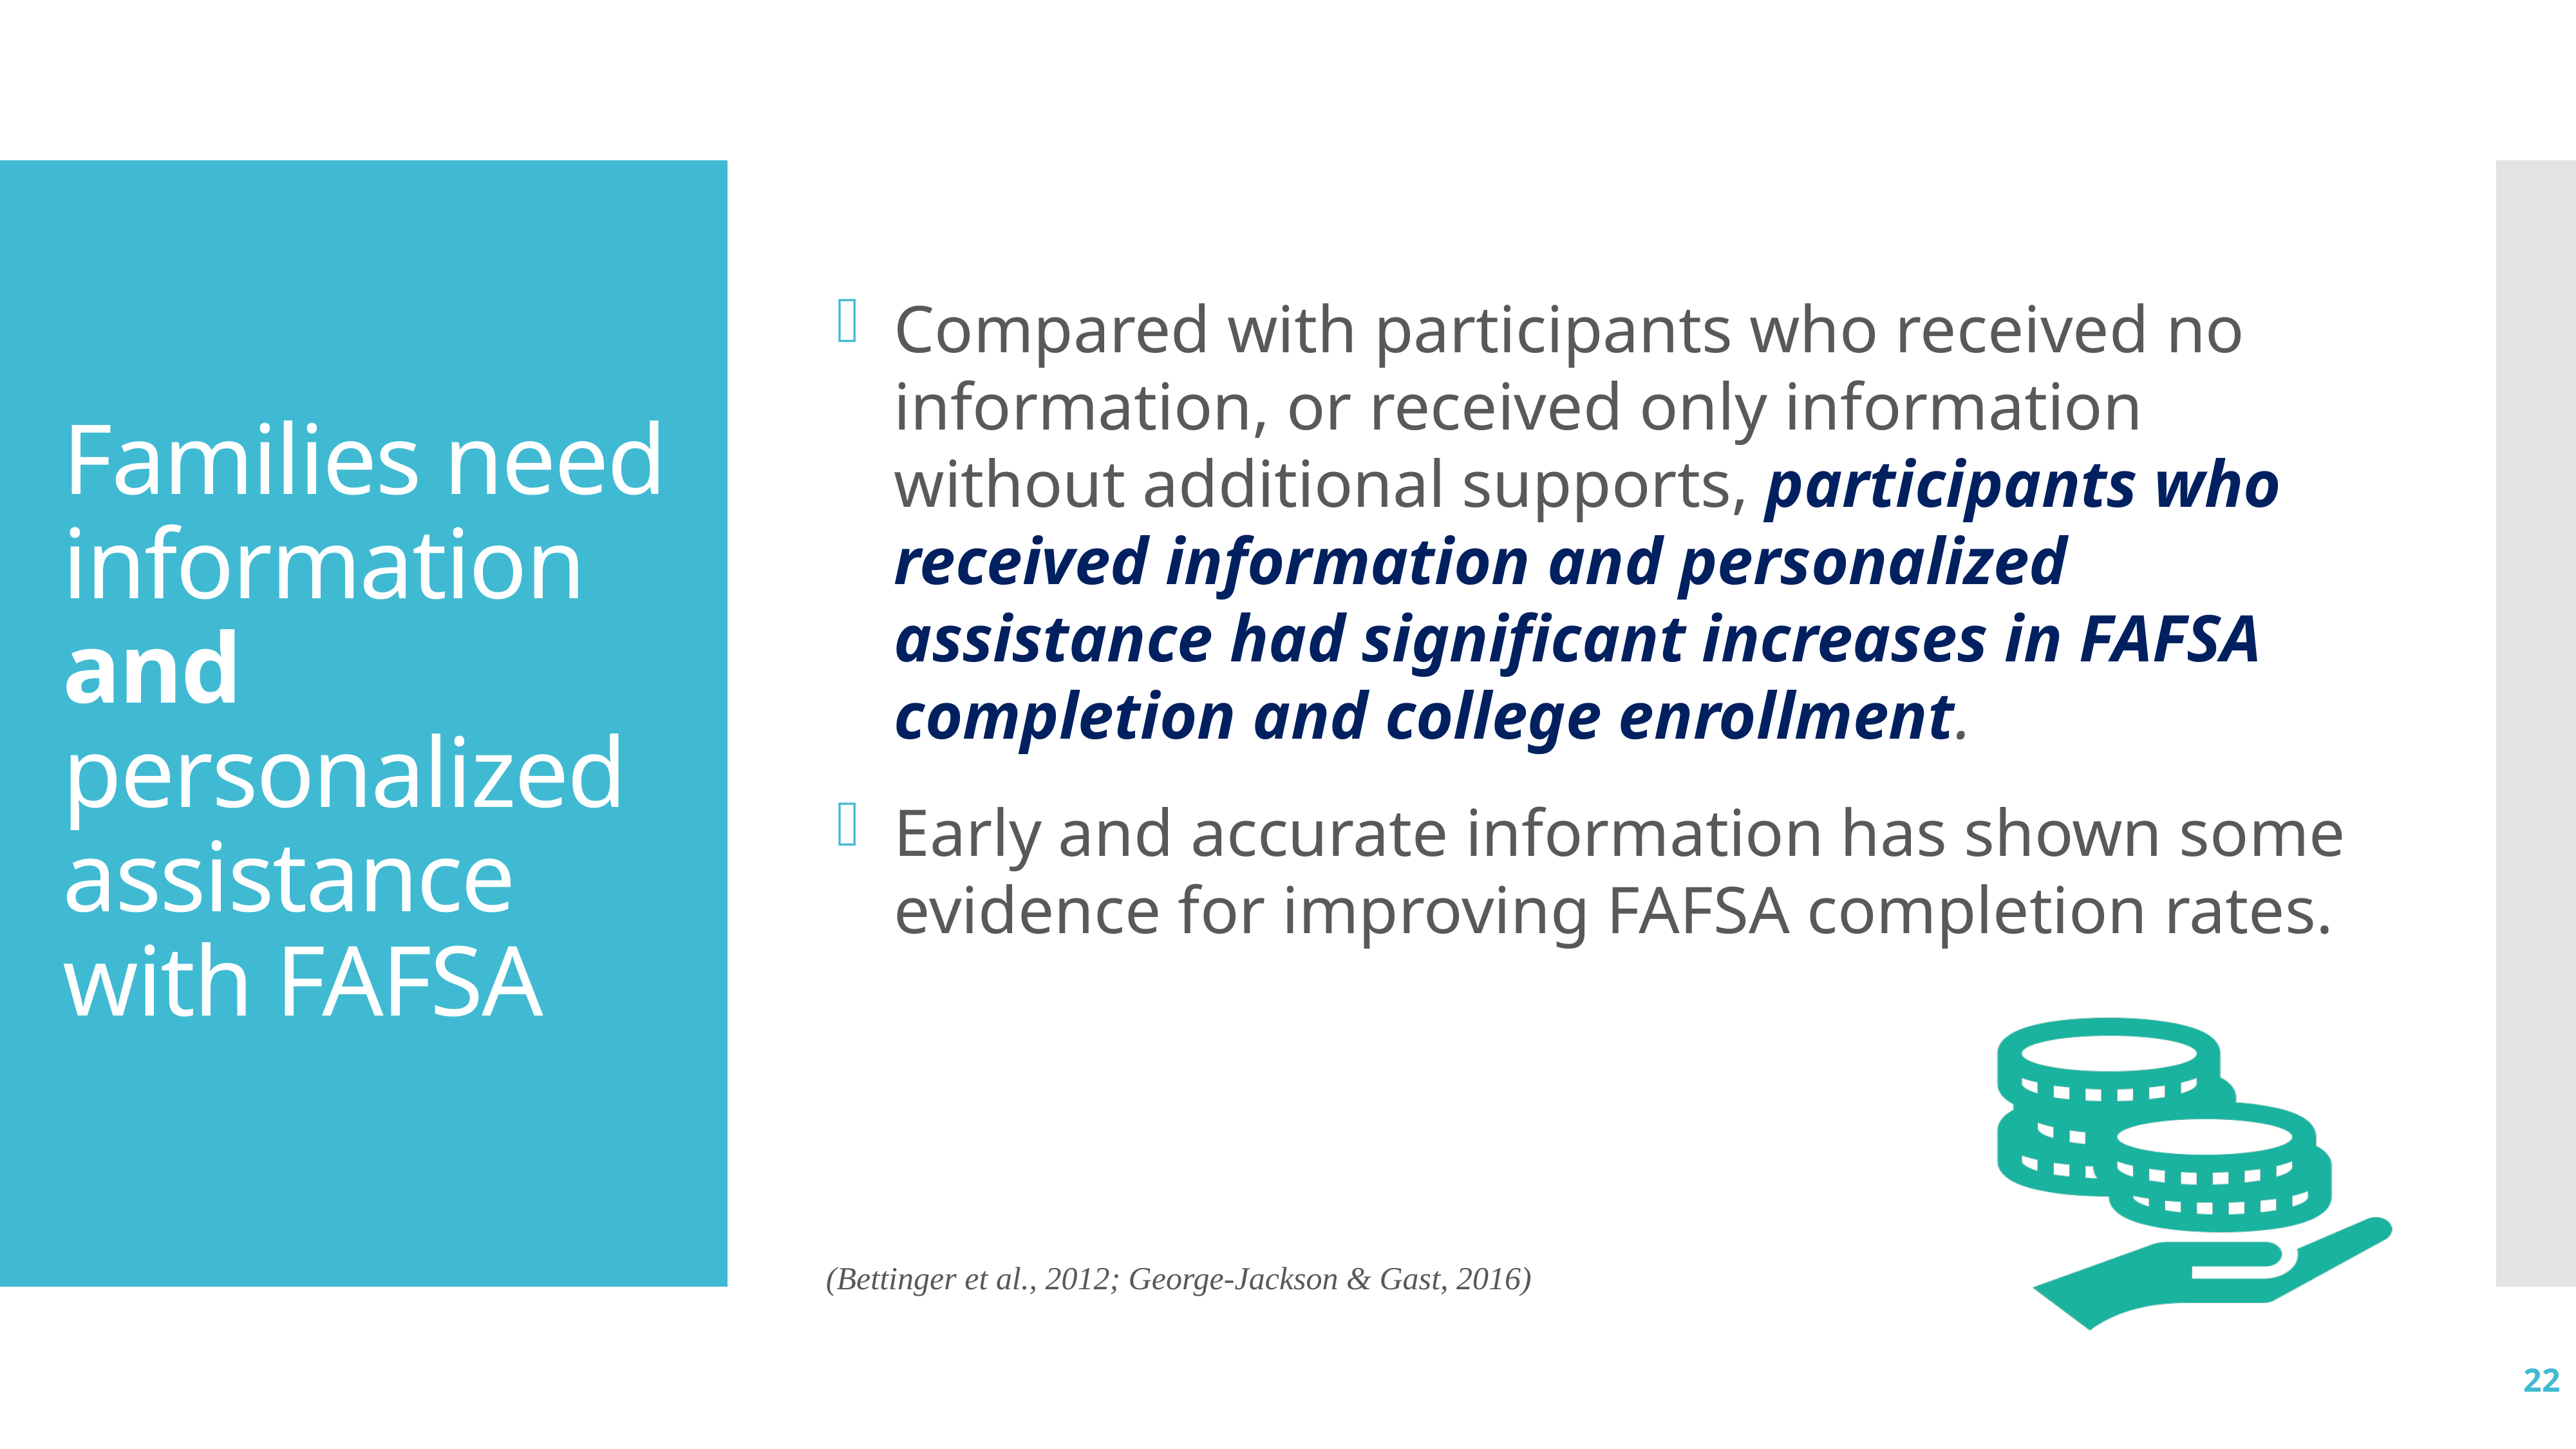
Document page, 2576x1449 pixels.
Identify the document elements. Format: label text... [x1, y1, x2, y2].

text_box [1966, 982, 2409, 1421]
list Compared with participants who received no information, or received only information without additional supports, participants who received information and personalized assistance had significant increases in FAFSA completion and college enrollment. Early and accurate information has shown some evidence for improving FAFSA completion rates. [817, 182, 2363, 1053]
text_box (Bettinger et al., 2012; George-Jackson & Gast, 2016) [814, 1252, 1758, 1301]
title Families need information and personalized assistance with FAFSA [53, 237, 677, 1210]
slide_number 22 [2409, 1343, 2570, 1421]
